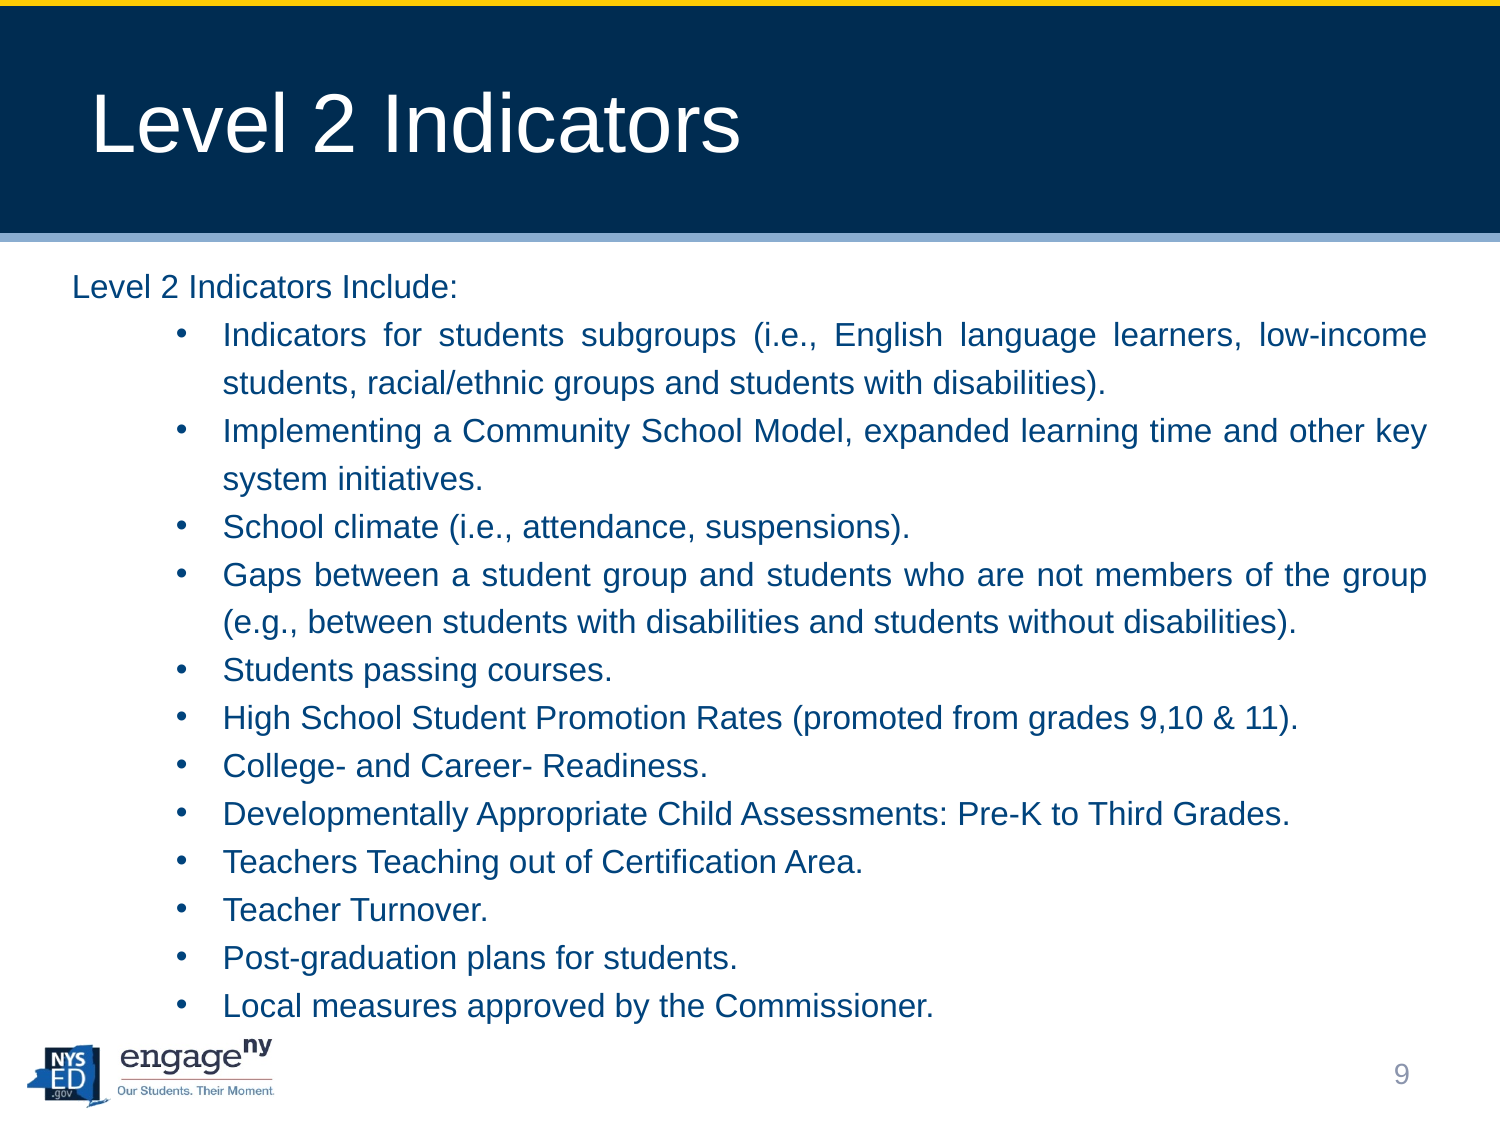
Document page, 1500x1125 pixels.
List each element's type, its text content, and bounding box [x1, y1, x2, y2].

slide_number 9 [1074, 1042, 1425, 1103]
list Level 2 Indicators Include: Indicators for students subgroups (i.e., English language learners, low-income students, racial/ethnic groups and students with disabilities). Implementing a Community School Model, expanded learning time and other key system initiatives. School climate (i.e., attendance, suspensions). Gaps between a student group and students who are not members of the group (e.g., between students with disabilities and students without disabilities). Students passing courses. High School Student Promotion Rates (promoted from grades 9,10 & 11). College- and Career- Readiness. Developmentally Appropriate Child Assessments: Pre-K to Third Grades. Teachers Teaching out of Certification Area. Teacher Turnover. Post-graduation plans for students. Local measures approved by the Commissioner. [56, 249, 1445, 1125]
title Level 2 Indicators [75, 24, 1425, 213]
picture [27, 1034, 56, 1118]
